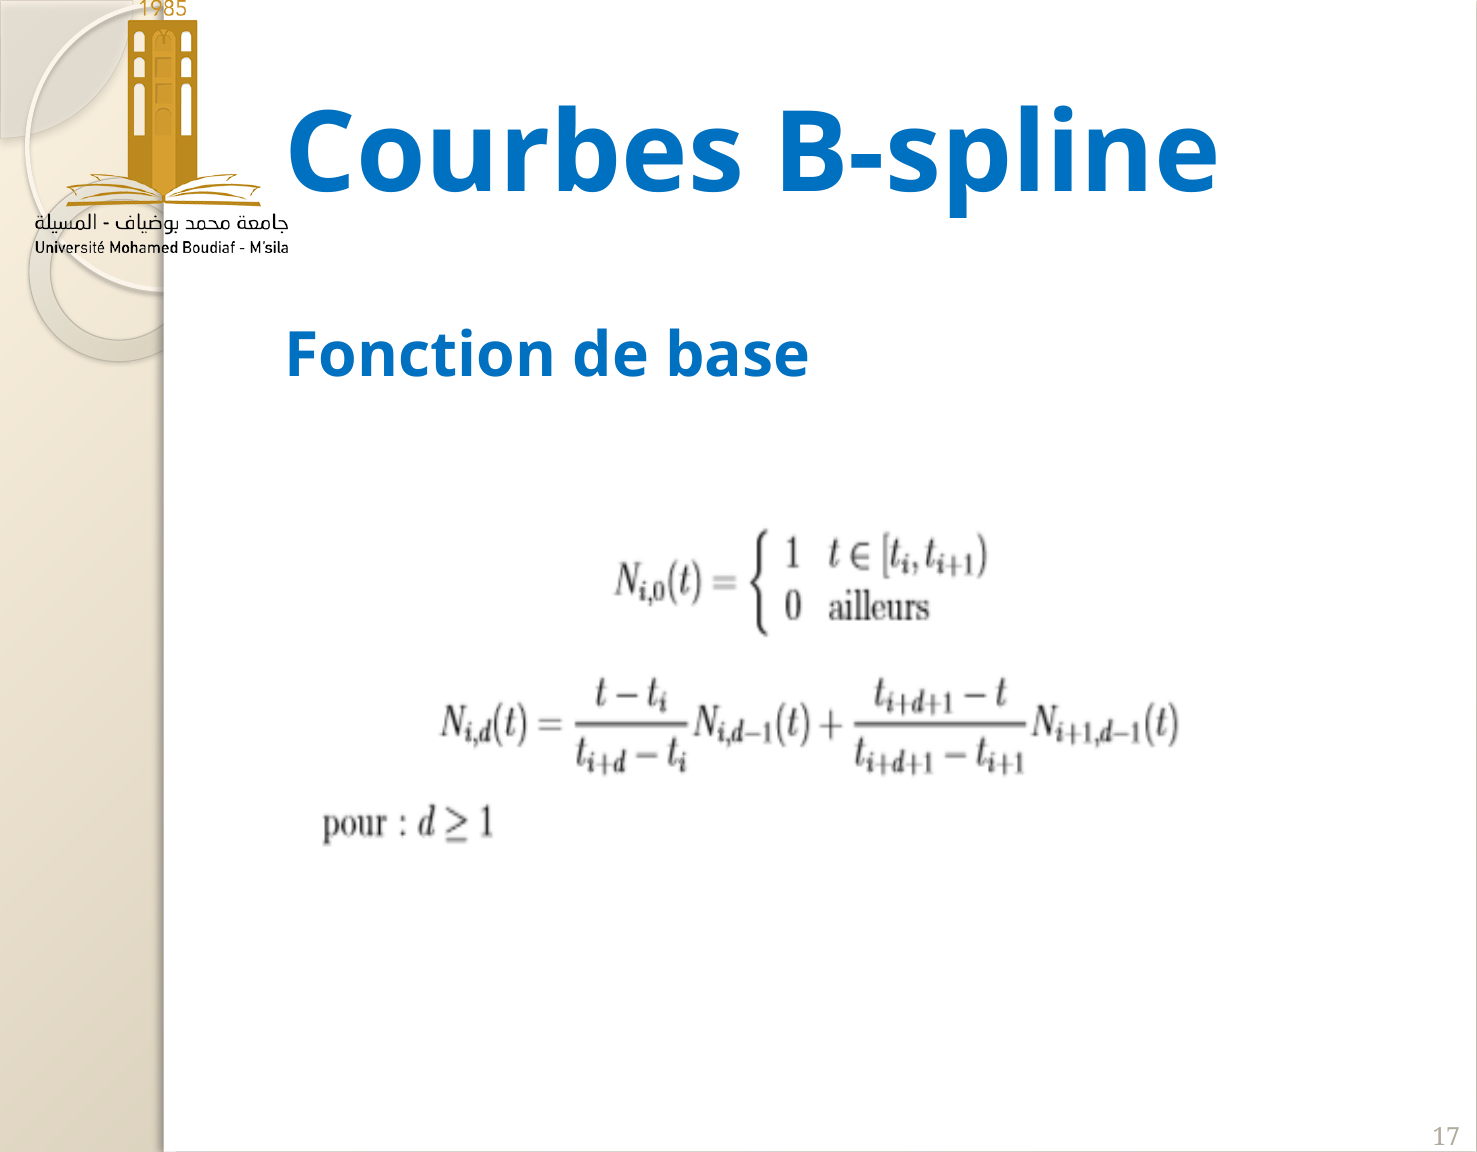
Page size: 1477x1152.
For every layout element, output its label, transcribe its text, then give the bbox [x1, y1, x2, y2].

picture [34, 0, 288, 253]
slide_number 17 [1416, 1090, 1477, 1152]
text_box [257, 306, 1430, 870]
text_box Courbes B-spline [294, 71, 1430, 222]
